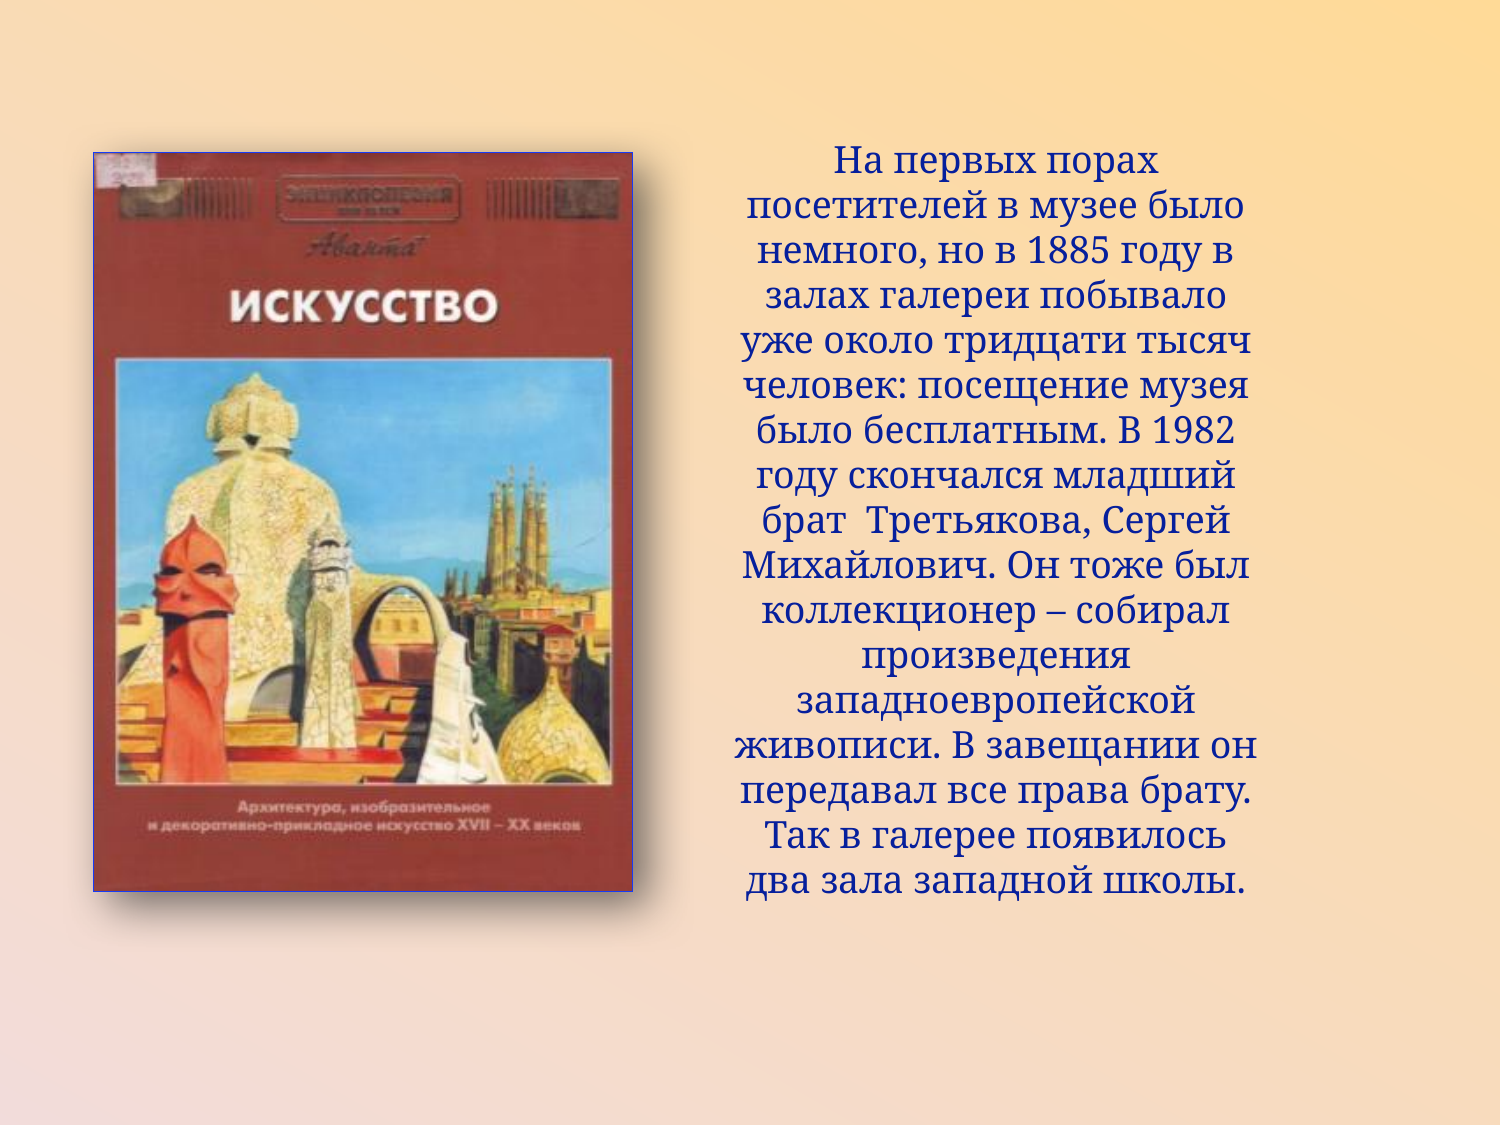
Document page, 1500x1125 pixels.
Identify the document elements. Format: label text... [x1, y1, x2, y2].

picture [93, 152, 633, 892]
text_box На первых порах посетителей в музее было немного, но в 1885 году в залах галереи побывало уже около тридцати тысяч человек: посещение музея было бесплатным. В 1982 году скончался младший брат Третьякова, Сергей Михайлович. Он тоже был коллекционер – собирал произведения западноевропейской живописи. В завещании он передавал все права брату. Так в галерее появилось два зала западной школы. [714, 128, 1278, 909]
